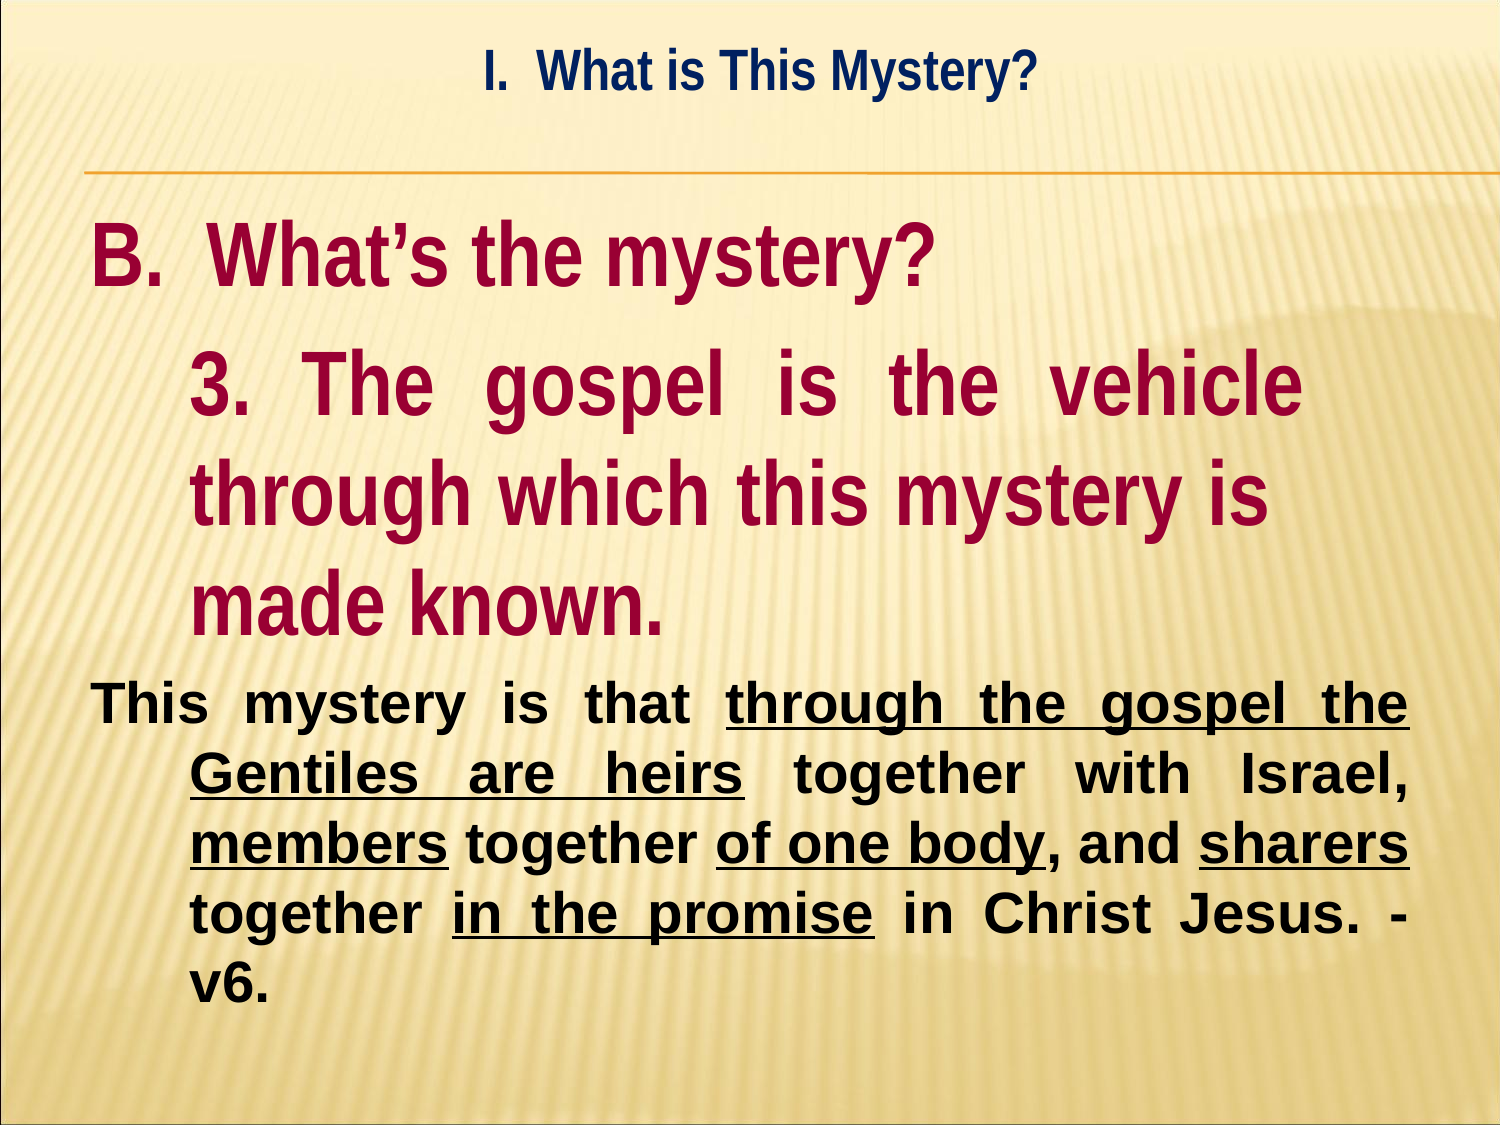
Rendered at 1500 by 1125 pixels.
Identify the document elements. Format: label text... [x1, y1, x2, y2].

list B. What’s the mystery? 3. The gospel is the vehicle through which this mystery is made known. This mystery is that through the gospel the Gentiles are heirs together with Israel, members together of one body, and sharers together in the promise in Christ Jesus. - v6. [75, 187, 1425, 1075]
text_box I. What is This Mystery? [124, 24, 1413, 110]
picture [0, 0, 1500, 1125]
